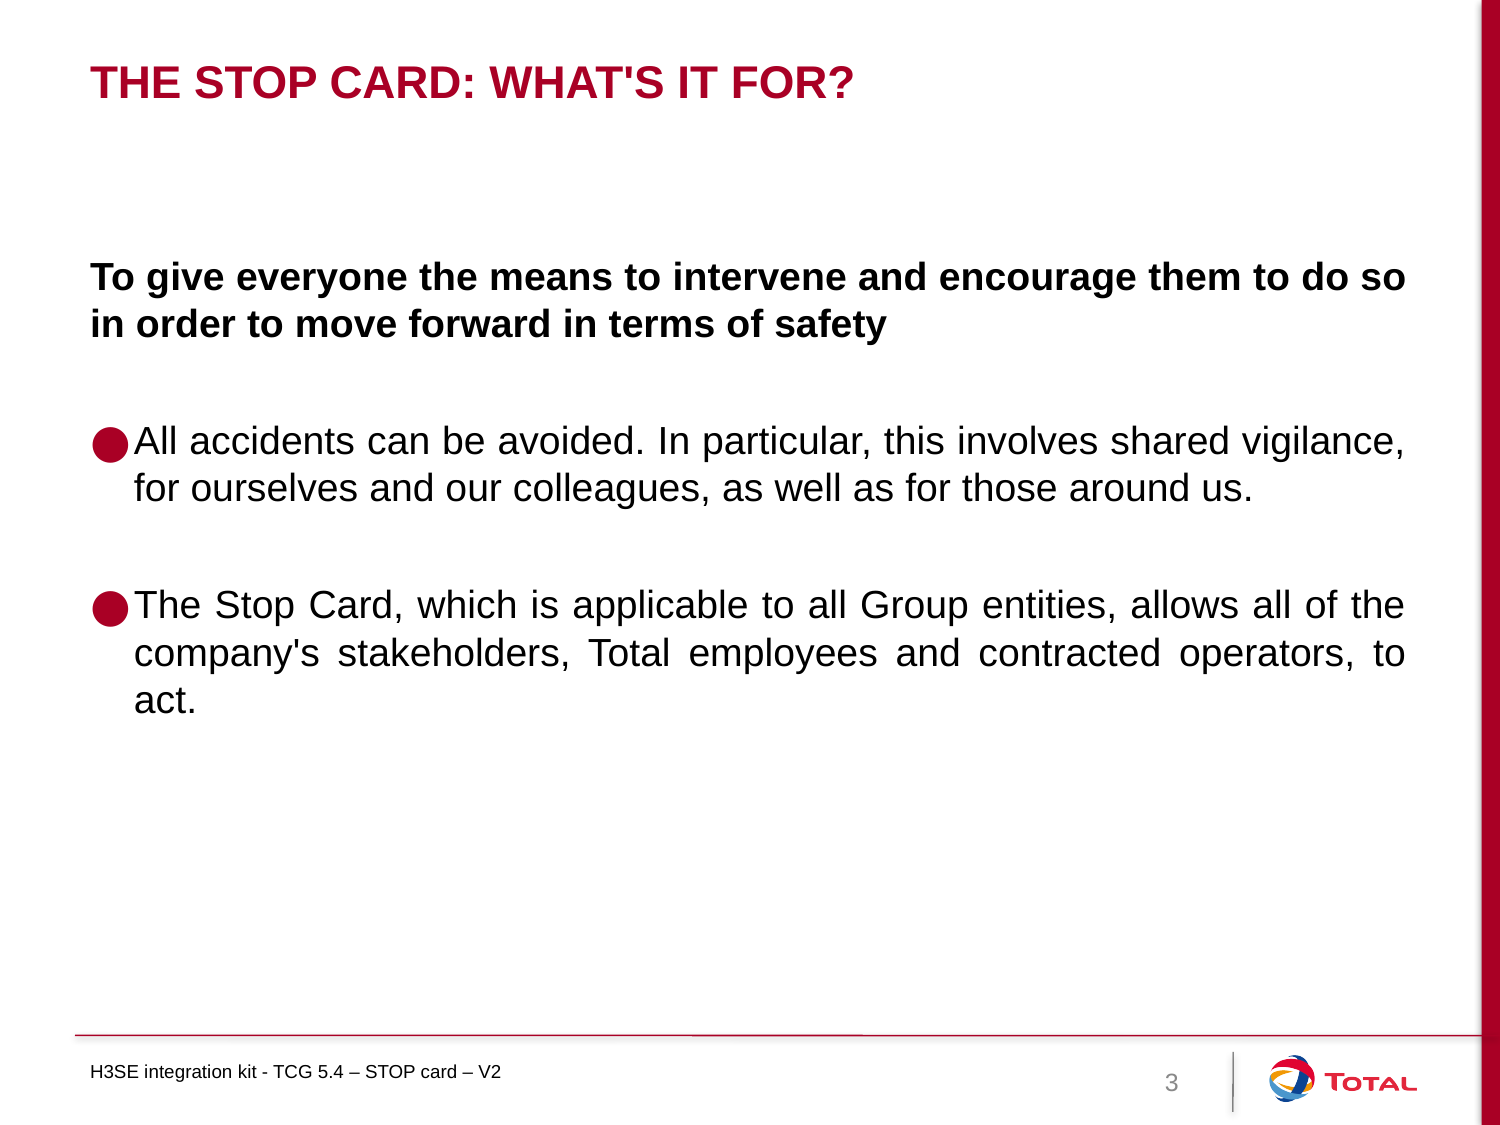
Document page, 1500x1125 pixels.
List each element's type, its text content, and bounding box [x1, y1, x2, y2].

slide_number 3 [1074, 1051, 1194, 1112]
title THE STOP CARD: WHAT'S IT FOR? [75, 45, 1424, 150]
list To give everyone the means to intervene and encourage them to do so in order to move forward in terms of safety All accidents can be avoided. In particular, this involves shared vigilance, for ourselves and our colleagues, as well as for those around us. The Stop Card, which is applicable to all Group entities, allows all of the company's stakeholders, Total employees and contracted operators, to act. [75, 243, 1424, 775]
picture [1260, 1045, 1426, 1112]
footer H3SE integration kit - TCG 5.4 – STOP card – V2 [75, 1051, 988, 1112]
